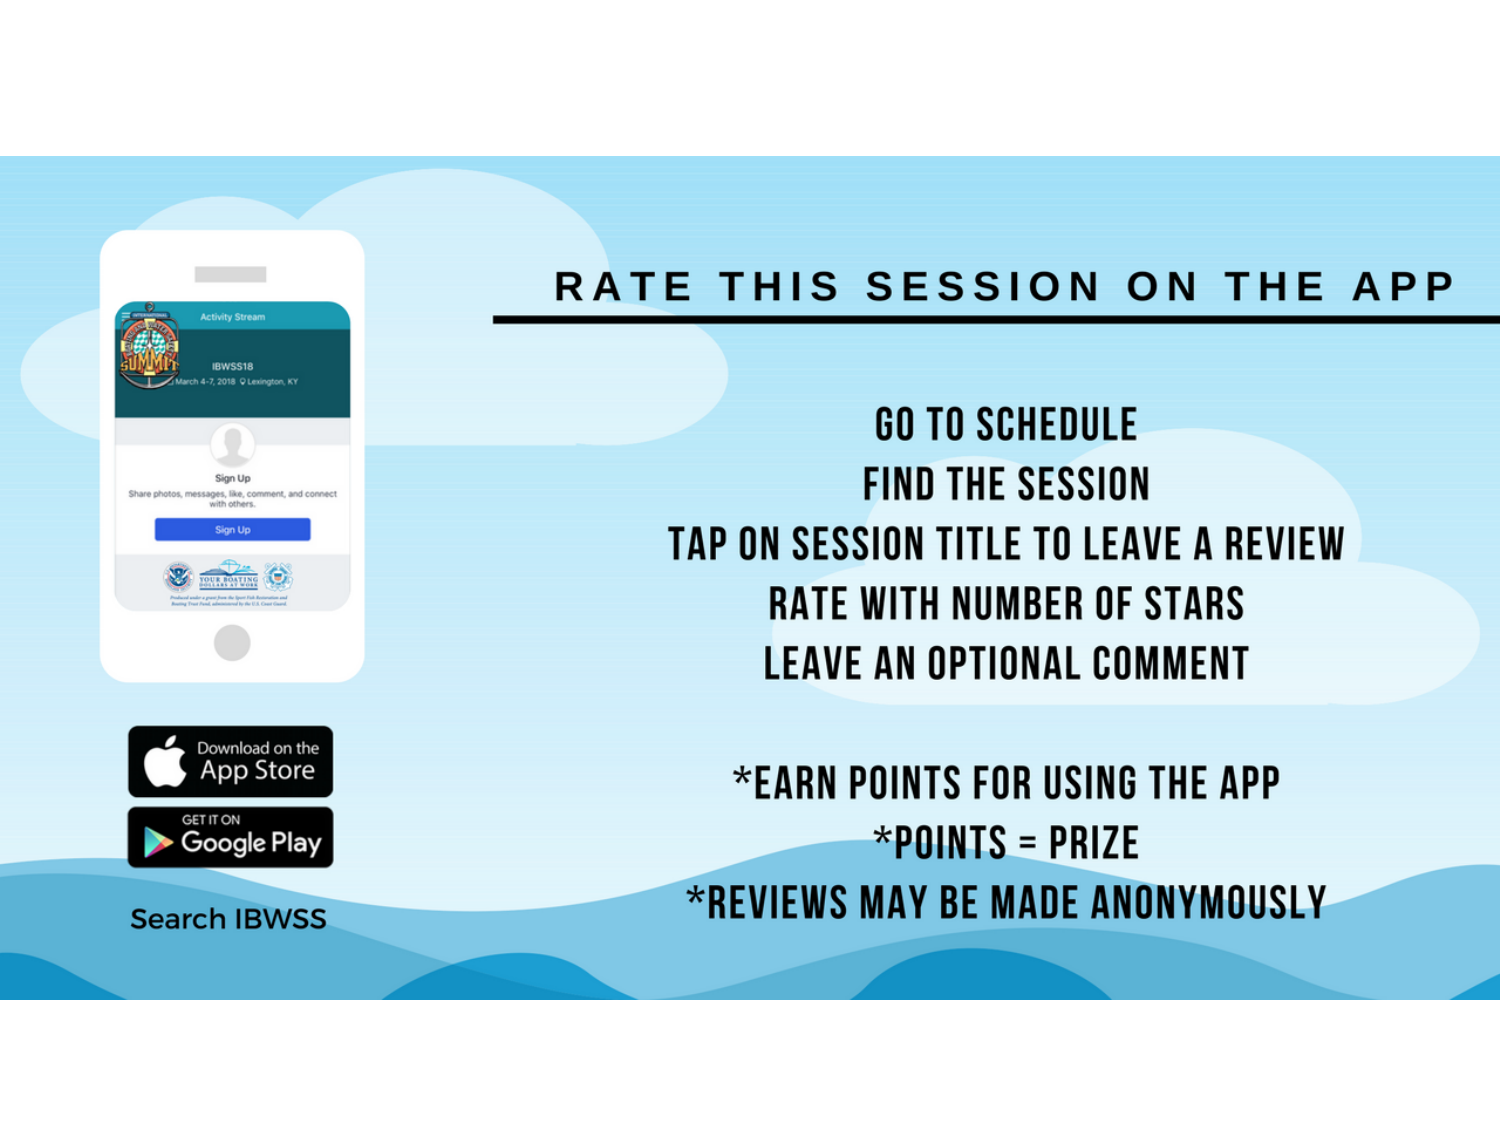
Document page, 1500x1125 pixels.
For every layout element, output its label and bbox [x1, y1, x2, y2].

picture [0, 155, 1500, 1001]
